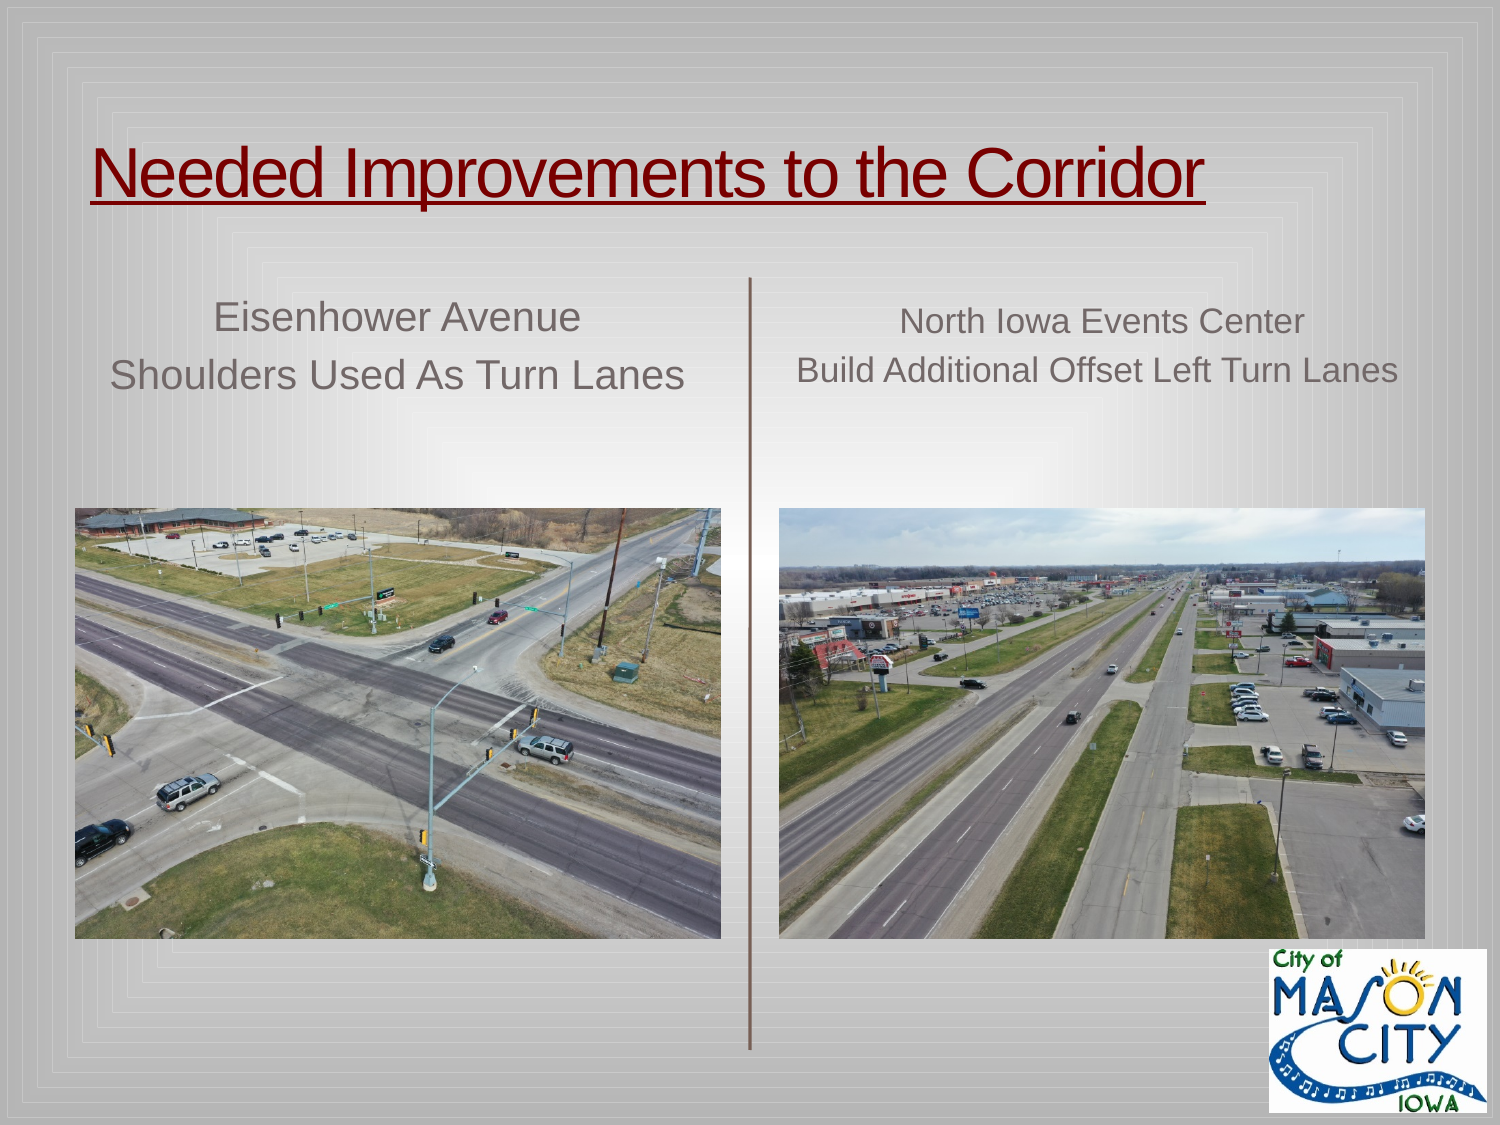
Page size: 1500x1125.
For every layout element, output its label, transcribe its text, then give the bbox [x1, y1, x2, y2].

list Eisenhower Avenue Shoulders Used As Turn Lanes [75, 275, 720, 413]
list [779, 508, 1426, 940]
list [74, 508, 721, 940]
picture [1268, 949, 1487, 1113]
list North Iowa Events Center Build Additional Offset Left Turn Lanes [780, 275, 1425, 413]
title Needed Improvements to the Corridor [75, 87, 1425, 250]
